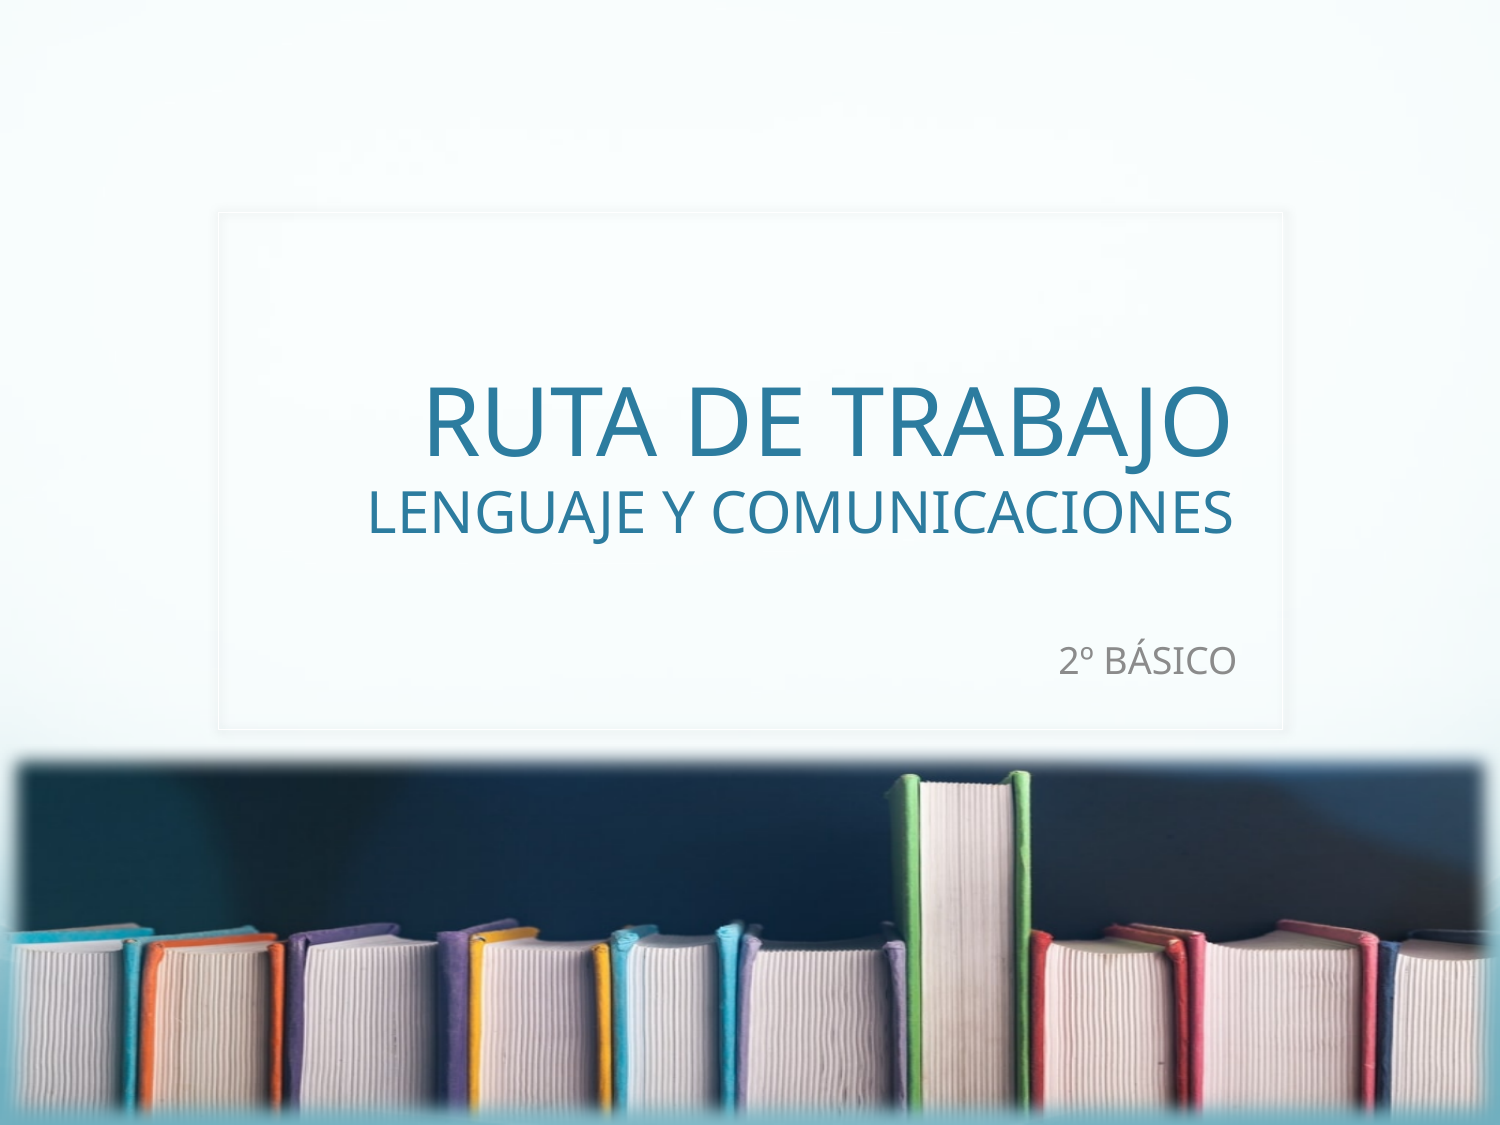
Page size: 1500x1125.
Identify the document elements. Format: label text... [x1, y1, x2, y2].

subtitle 2º BÁSICO [1017, 629, 1279, 721]
picture [0, 743, 1500, 1125]
title RUTA DE TRABAJO LENGUAJE Y COMUNICACIONES [247, 238, 1250, 553]
